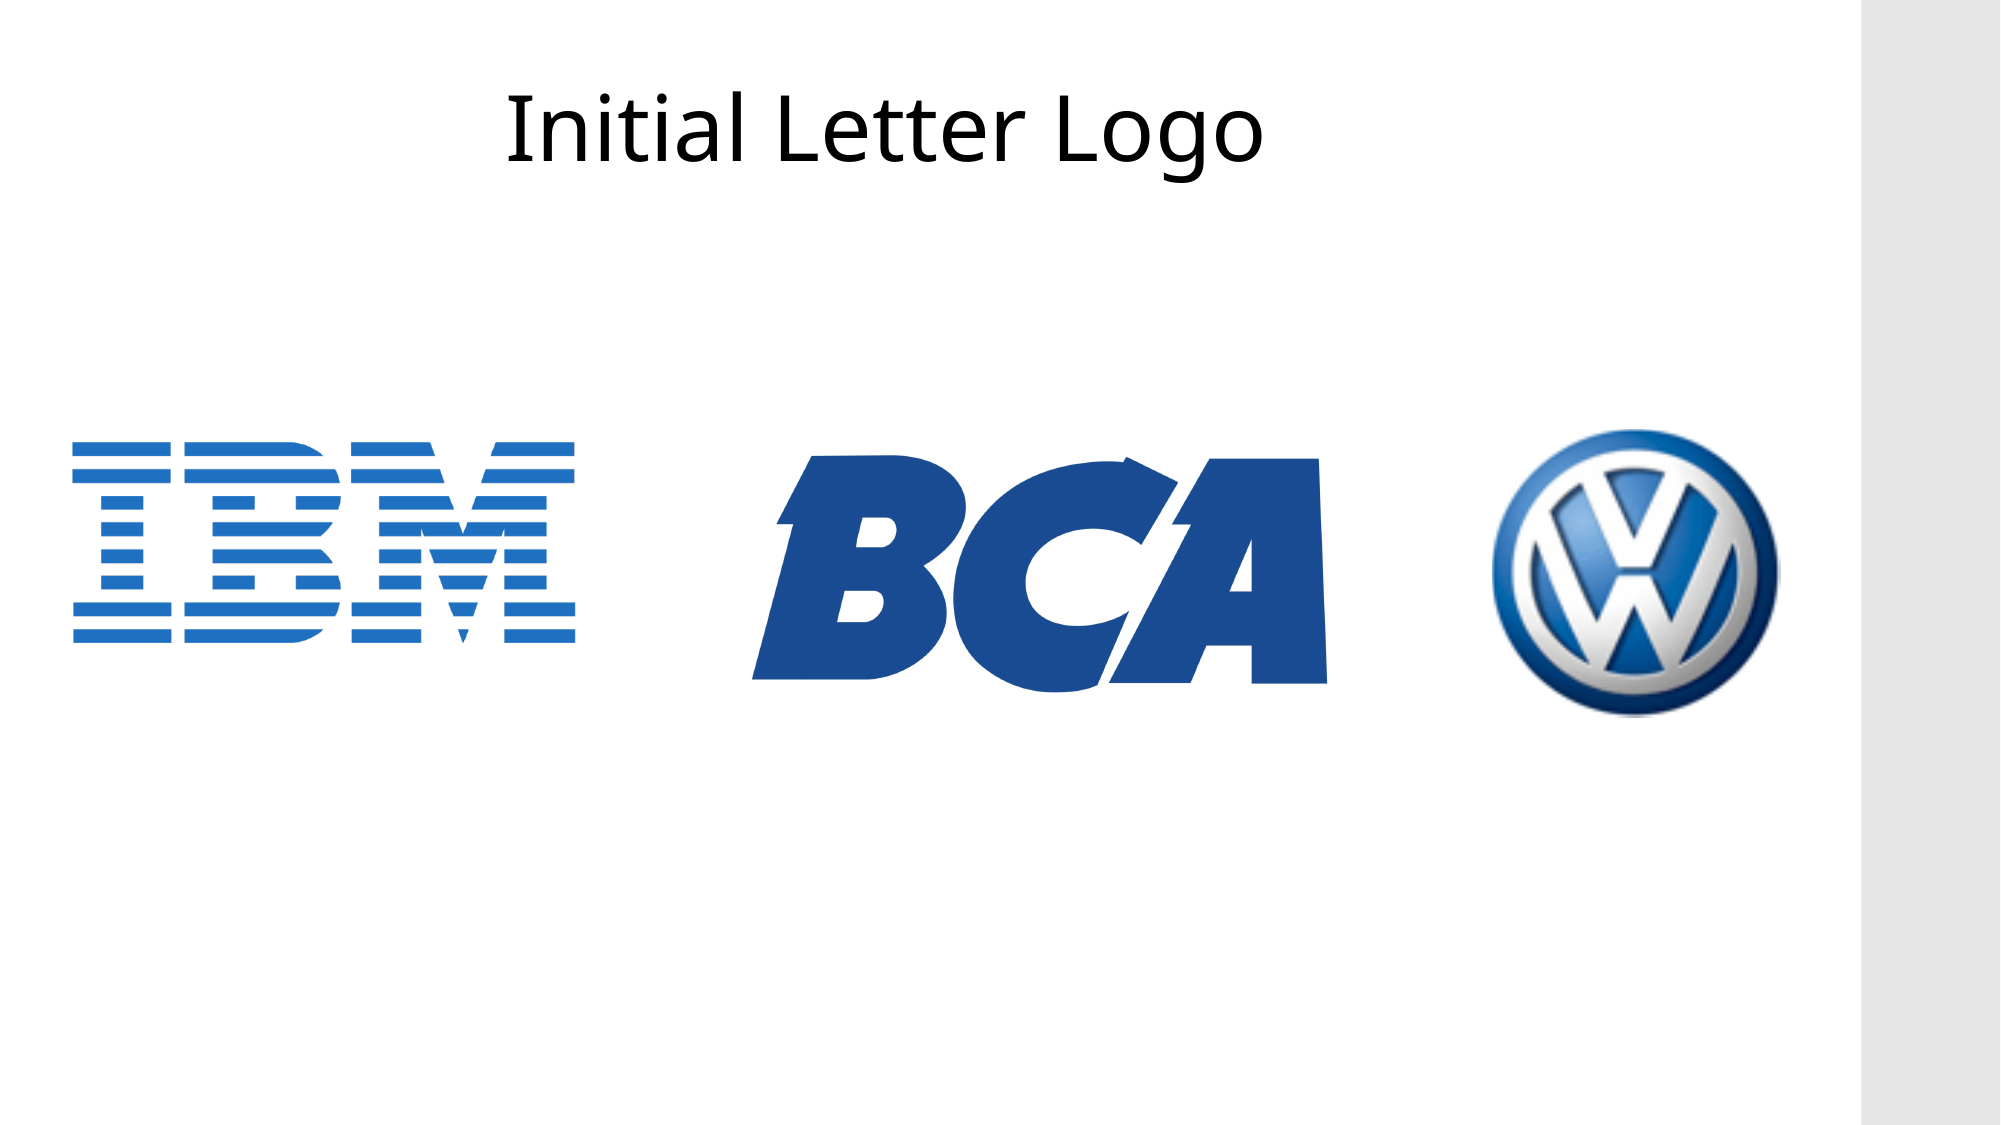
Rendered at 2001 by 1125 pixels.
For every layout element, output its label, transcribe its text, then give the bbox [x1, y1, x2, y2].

title Initial Letter Logo [24, 22, 1750, 241]
picture [60, 345, 587, 740]
picture [1492, 429, 1781, 718]
picture [750, 454, 1328, 693]
